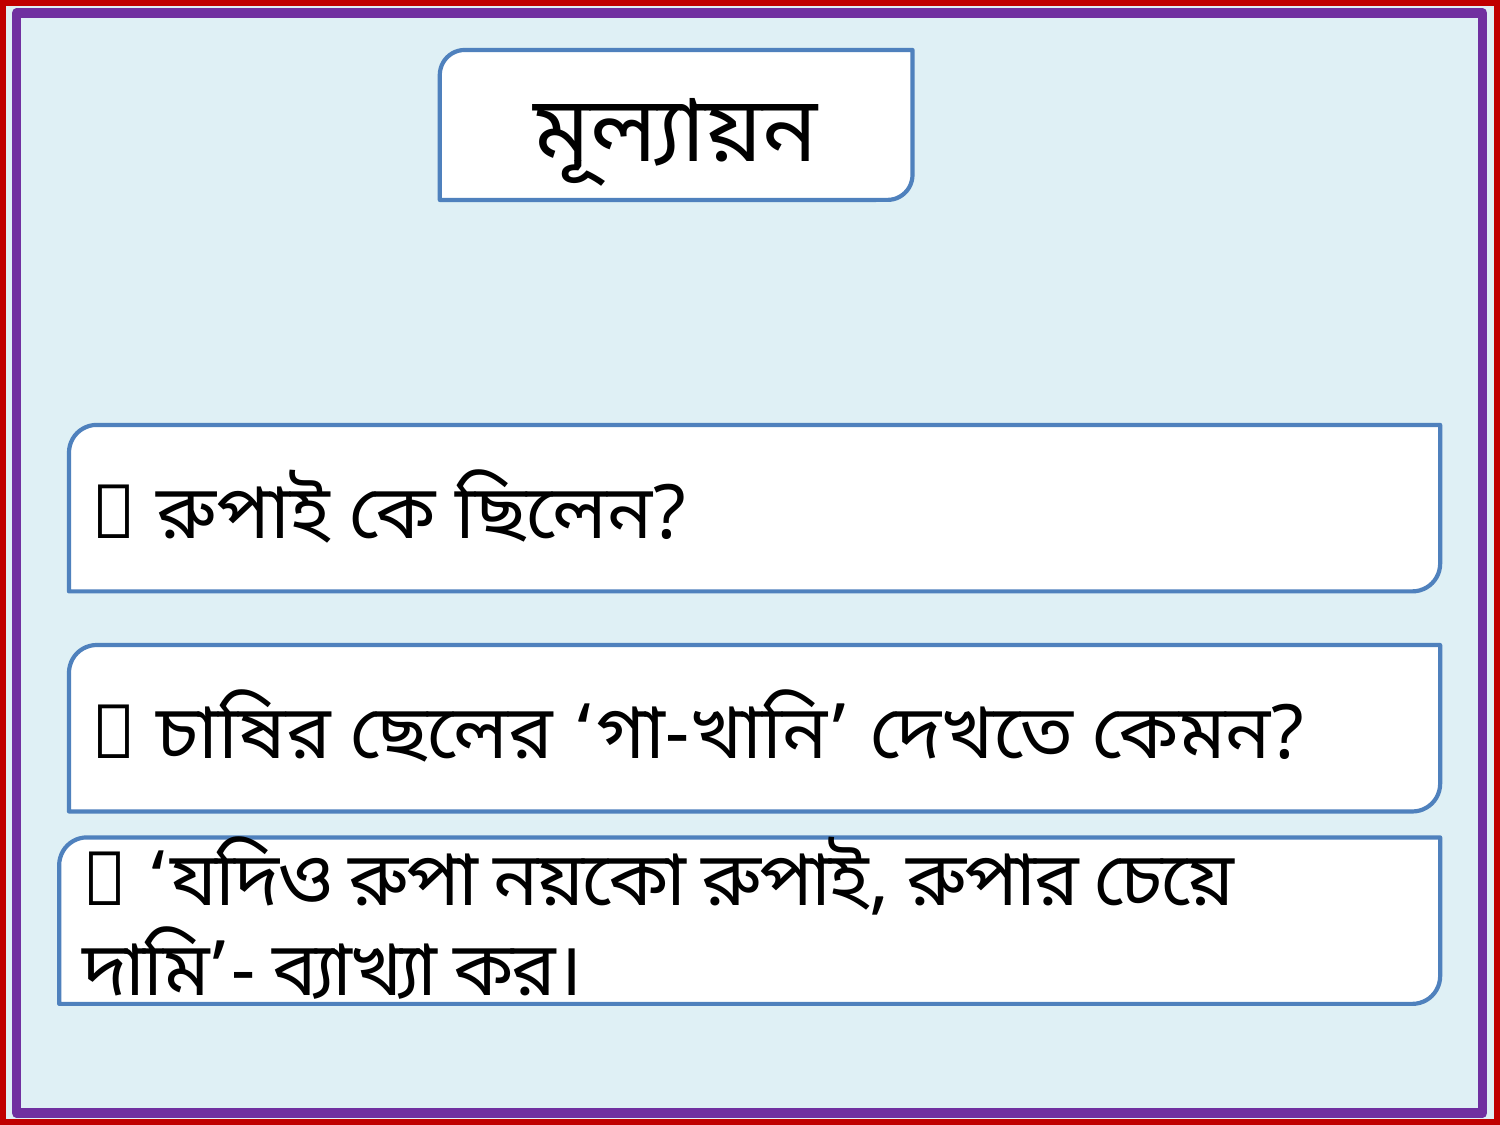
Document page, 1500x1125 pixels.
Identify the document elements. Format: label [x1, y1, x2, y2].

text_box [0, 0, 1500, 1125]
